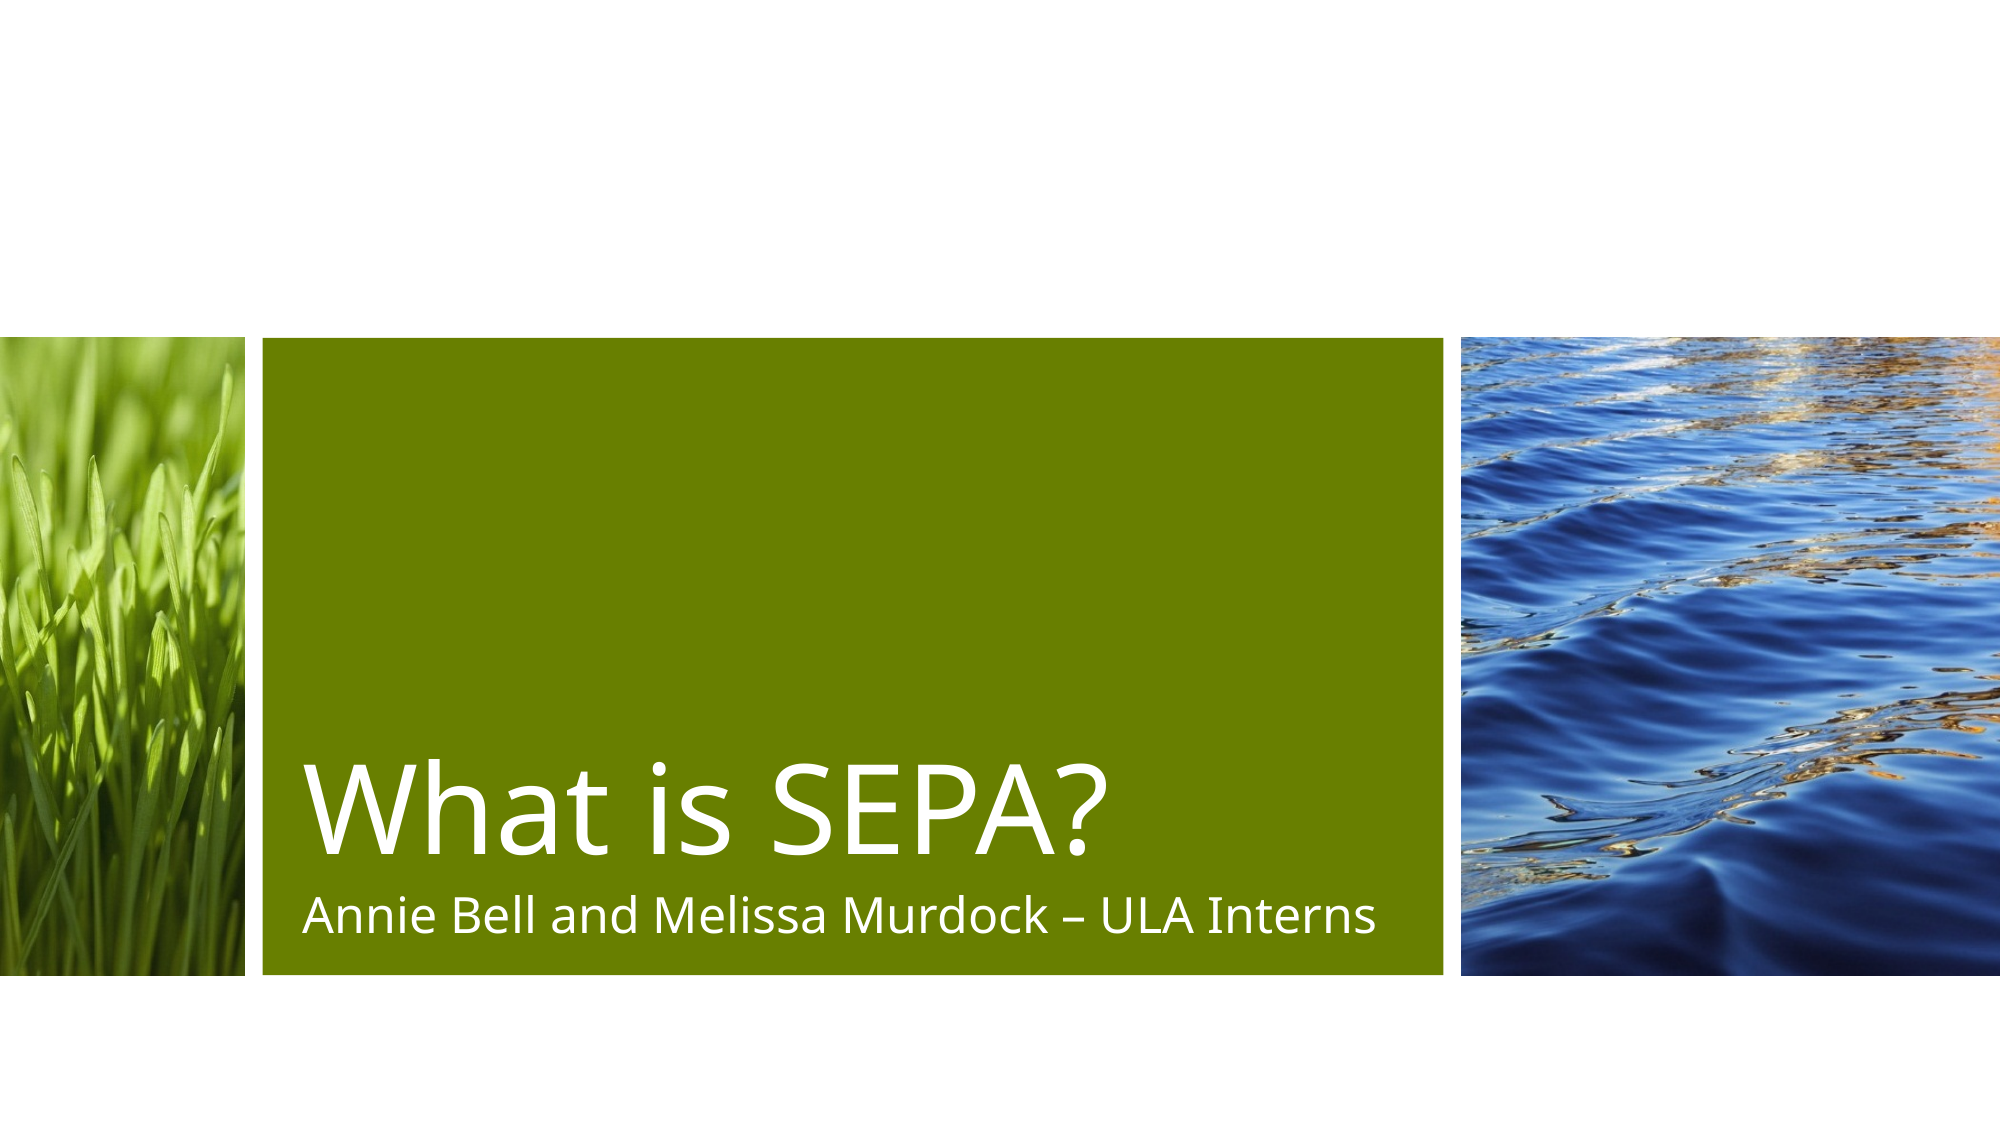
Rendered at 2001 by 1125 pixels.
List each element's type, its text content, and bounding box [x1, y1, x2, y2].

picture [0, 337, 245, 976]
list Annie Bell and Melissa Murdock – ULA Interns [287, 882, 1428, 957]
title What is SEPA? [287, 371, 1428, 882]
picture [1461, 337, 2000, 976]
